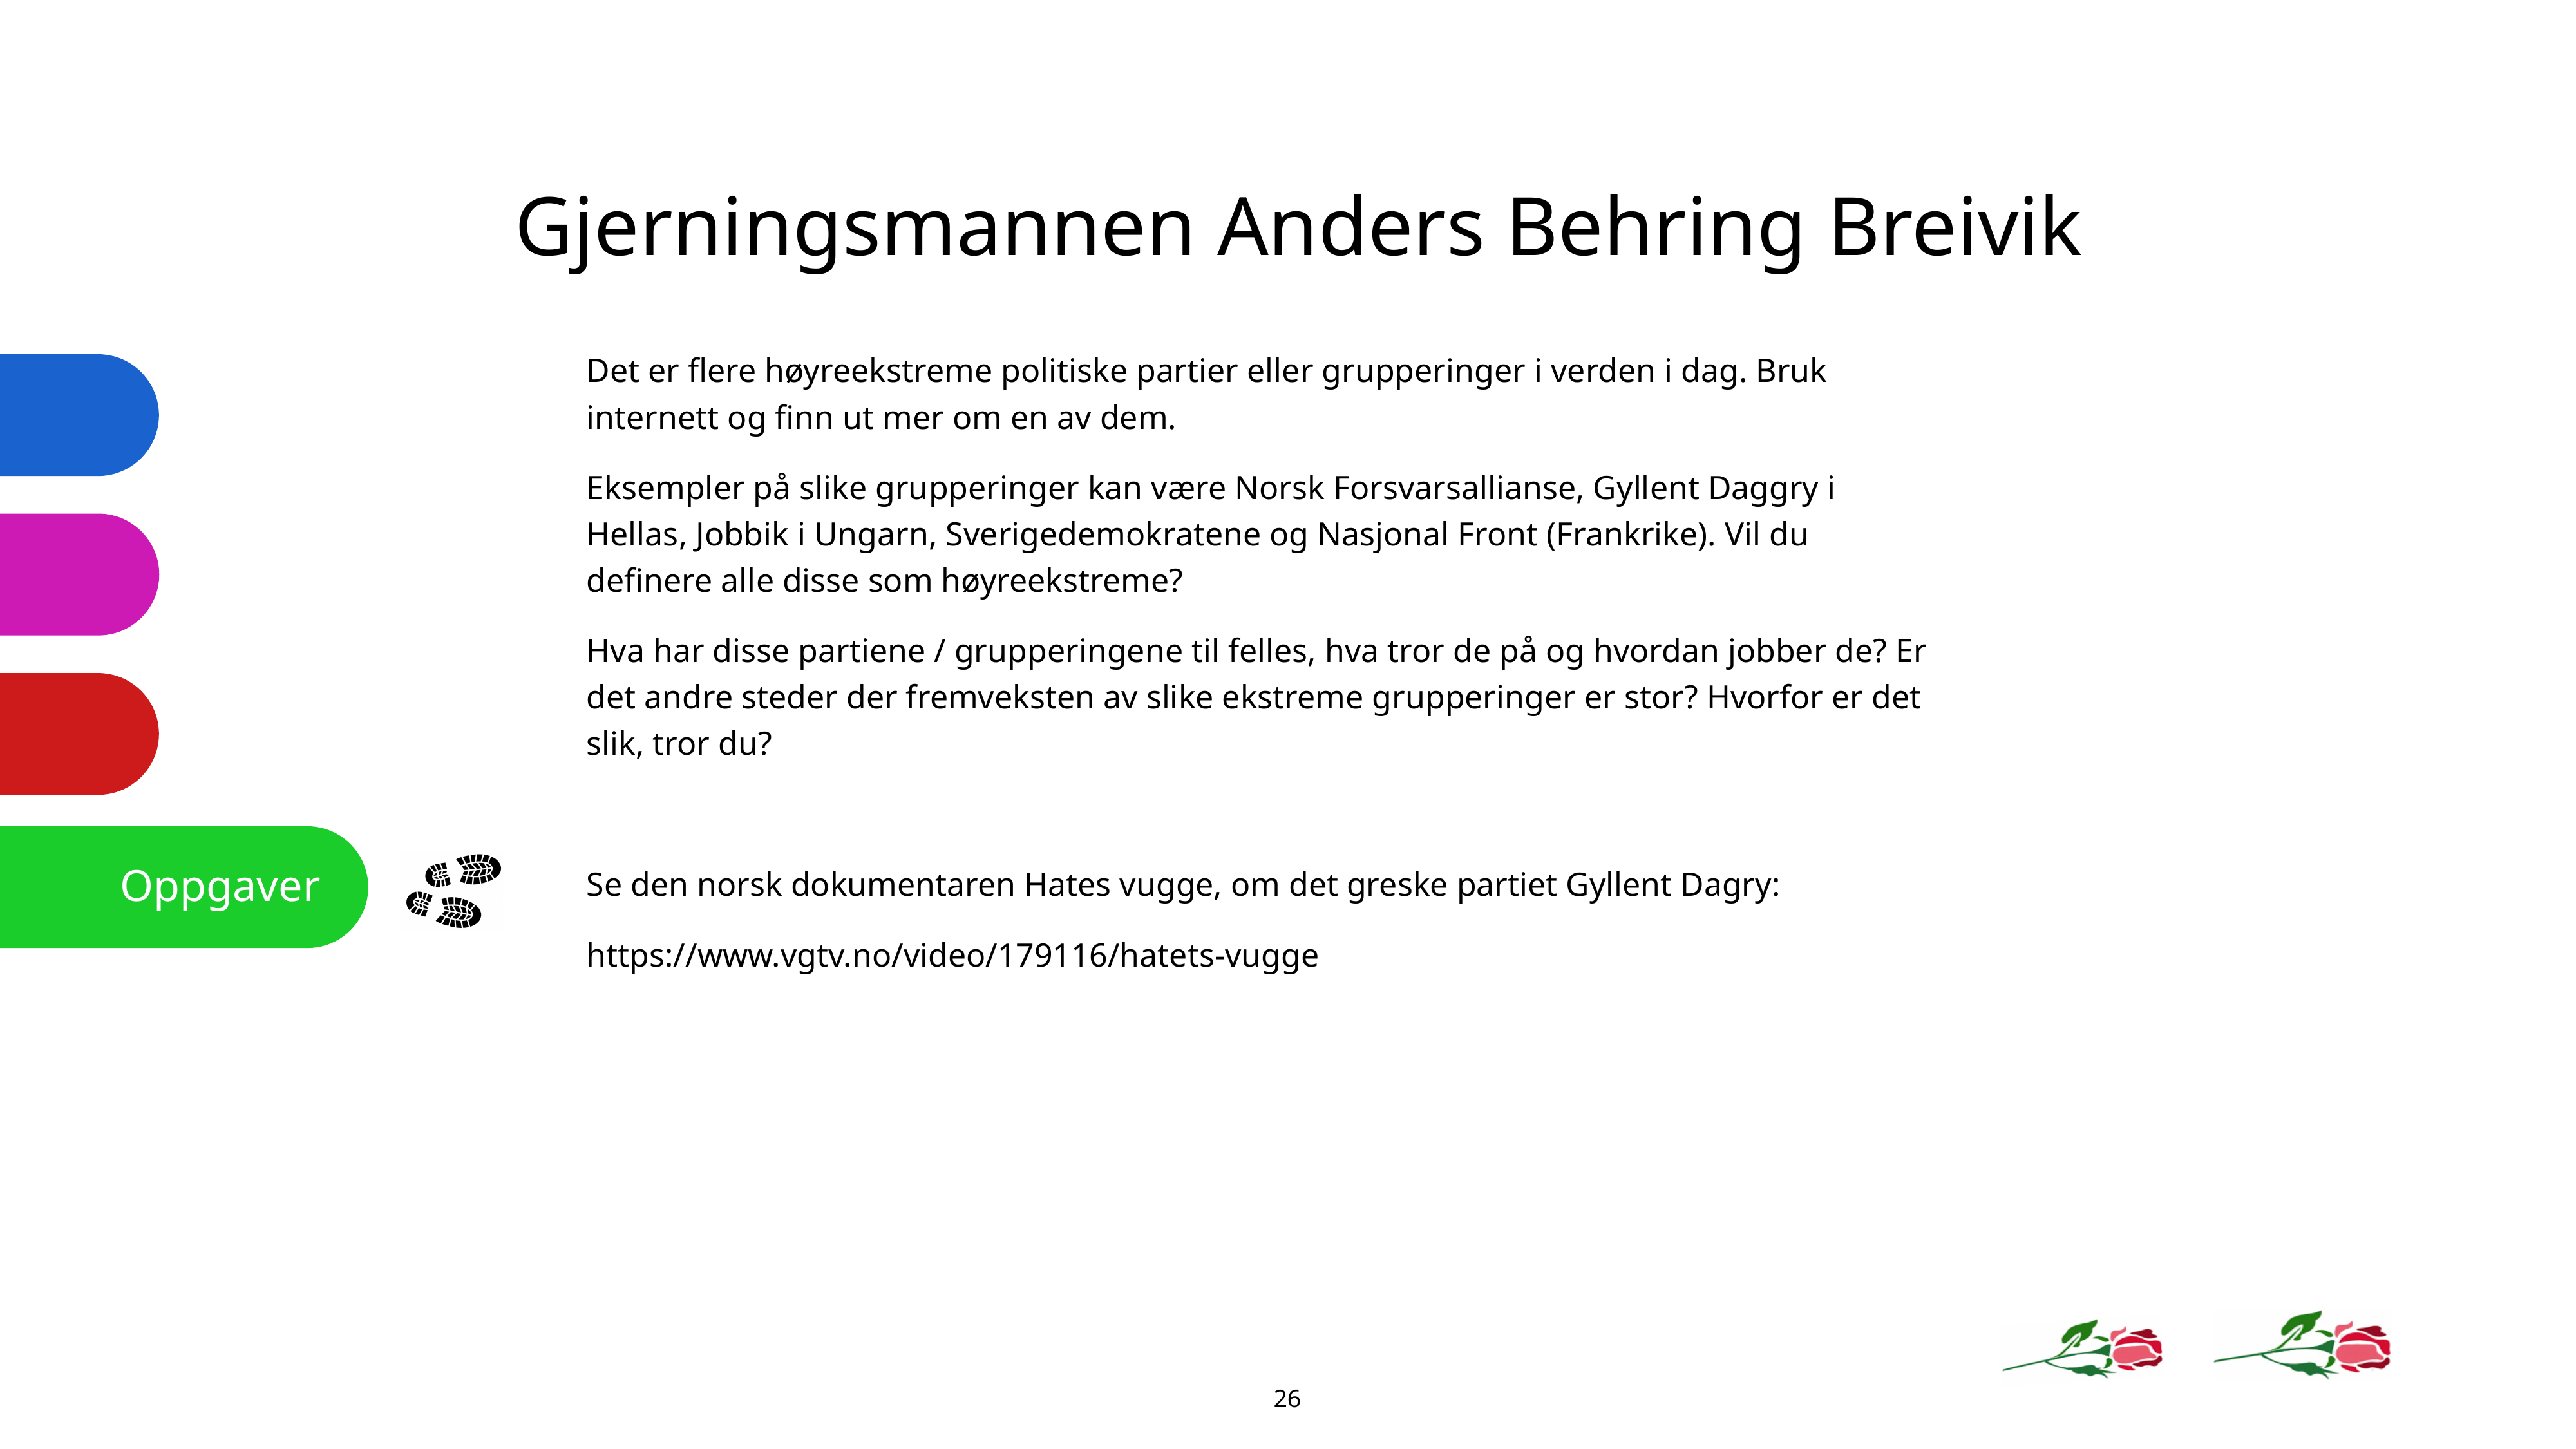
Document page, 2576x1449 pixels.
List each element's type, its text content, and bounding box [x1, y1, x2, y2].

text_box [0, 673, 159, 795]
text_box [0, 826, 368, 949]
text_box Gjerningsmannen Anders Behring Breivik [509, 180, 2089, 278]
text_box Det er flere høyreekstreme politiske partier eller grupperinger i verden i dag. Bruk internett og finn ut mer om en av dem. Eksempler på slike grupperinger kan være Norsk Forsvarsallianse, Gyllent Daggry i Hellas, Jobbik i Ungarn, Sverigedemokratene og Nasjonal Front (Frankrike). Vil du definere alle disse som høyreekstreme? Hva har disse partiene / grupperingene til felles, hva tror de på og hvordan jobber de? Er det andre steder der fremveksten av slike ekstreme grupperinger er stor? Hvorfor er det slik, tror du? Se den norsk dokumentaren Hates vugge, om det greske partiet Gyllent Dagry: https://www.vgtv.no/video/179116/hatets-vugge [581, 337, 1942, 1191]
text_box [0, 513, 160, 636]
text_box Oppgaver [115, 858, 327, 916]
picture [400, 839, 503, 943]
picture [2214, 1256, 2390, 1434]
slide_number 26 [1267, 1381, 1307, 1422]
picture [2000, 1269, 2163, 1432]
text_box [0, 354, 159, 477]
